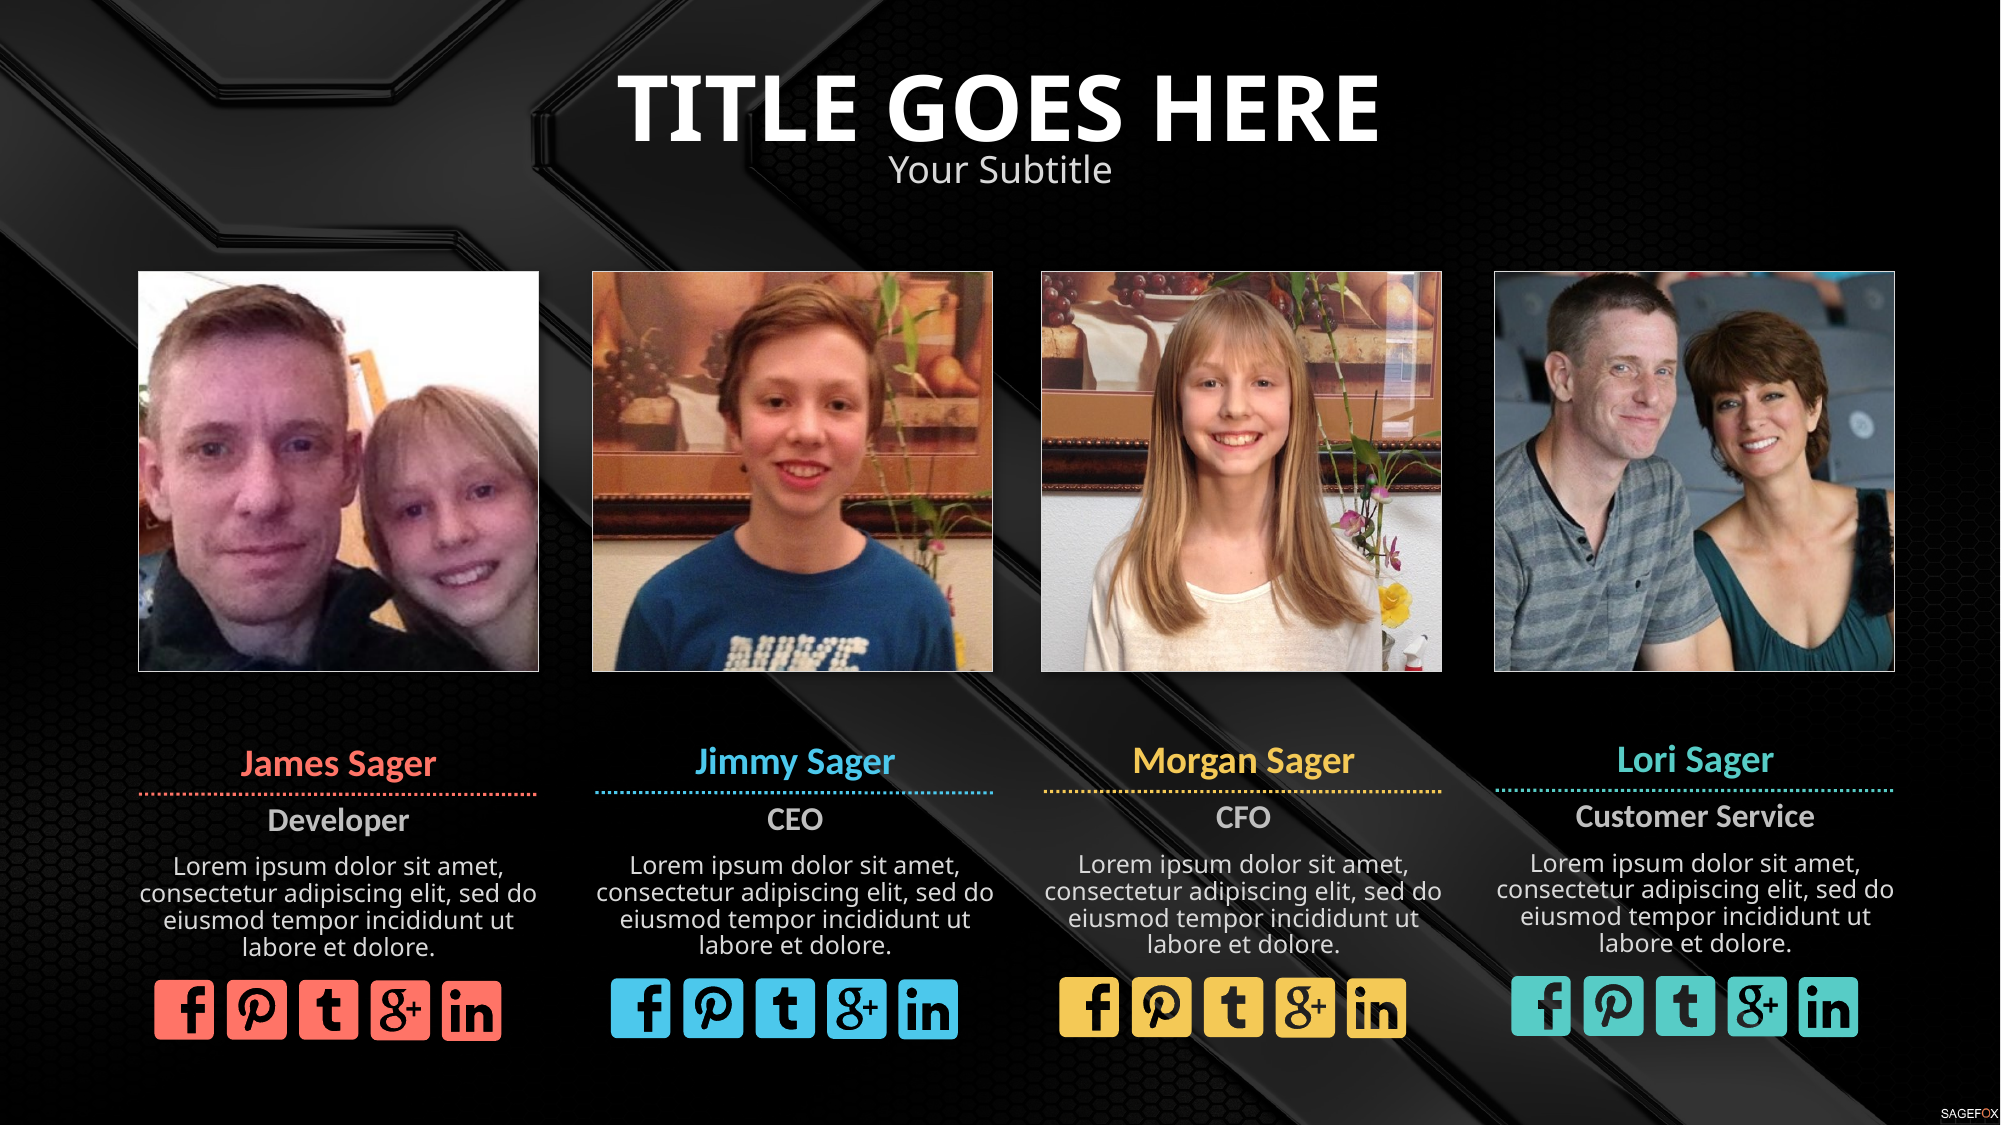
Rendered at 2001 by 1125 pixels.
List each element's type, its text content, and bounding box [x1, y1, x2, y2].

picture [0, 0, 2001, 1125]
text_box Jimmy Sager [620, 740, 971, 784]
text_box CFO [1068, 797, 1419, 840]
text_box Lorem ipsum dolor sit amet, consectetur adipiscing elit, sed do eiusmod tempor incididunt ut labore et dolore. [138, 854, 539, 968]
text_box [591, 270, 993, 672]
text_box Developer [163, 799, 514, 842]
text_box Lorem ipsum dolor sit amet, consectetur adipiscing elit, sed do eiusmod tempor incididunt ut labore et dolore. [1043, 851, 1444, 965]
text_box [610, 978, 958, 1040]
text_box [138, 270, 540, 672]
text_box Morgan Sager [1068, 739, 1419, 782]
text_box Lori Sager [1520, 738, 1871, 781]
text_box Lorem ipsum dolor sit amet, consectetur adipiscing elit, sed do eiusmod tempor incididunt ut labore et dolore. [1495, 850, 1896, 964]
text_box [1511, 976, 1859, 1038]
text_box Customer Service [1520, 796, 1871, 839]
text_box James Sager [163, 742, 514, 785]
text_box [1494, 271, 1896, 673]
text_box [1059, 977, 1407, 1039]
text_box CEO [620, 798, 971, 841]
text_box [548, 42, 1452, 199]
text_box [1040, 270, 1442, 672]
text_box Lorem ipsum dolor sit amet, consectetur adipiscing elit, sed do eiusmod tempor incididunt ut labore et dolore. [595, 852, 996, 966]
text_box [154, 979, 502, 1041]
